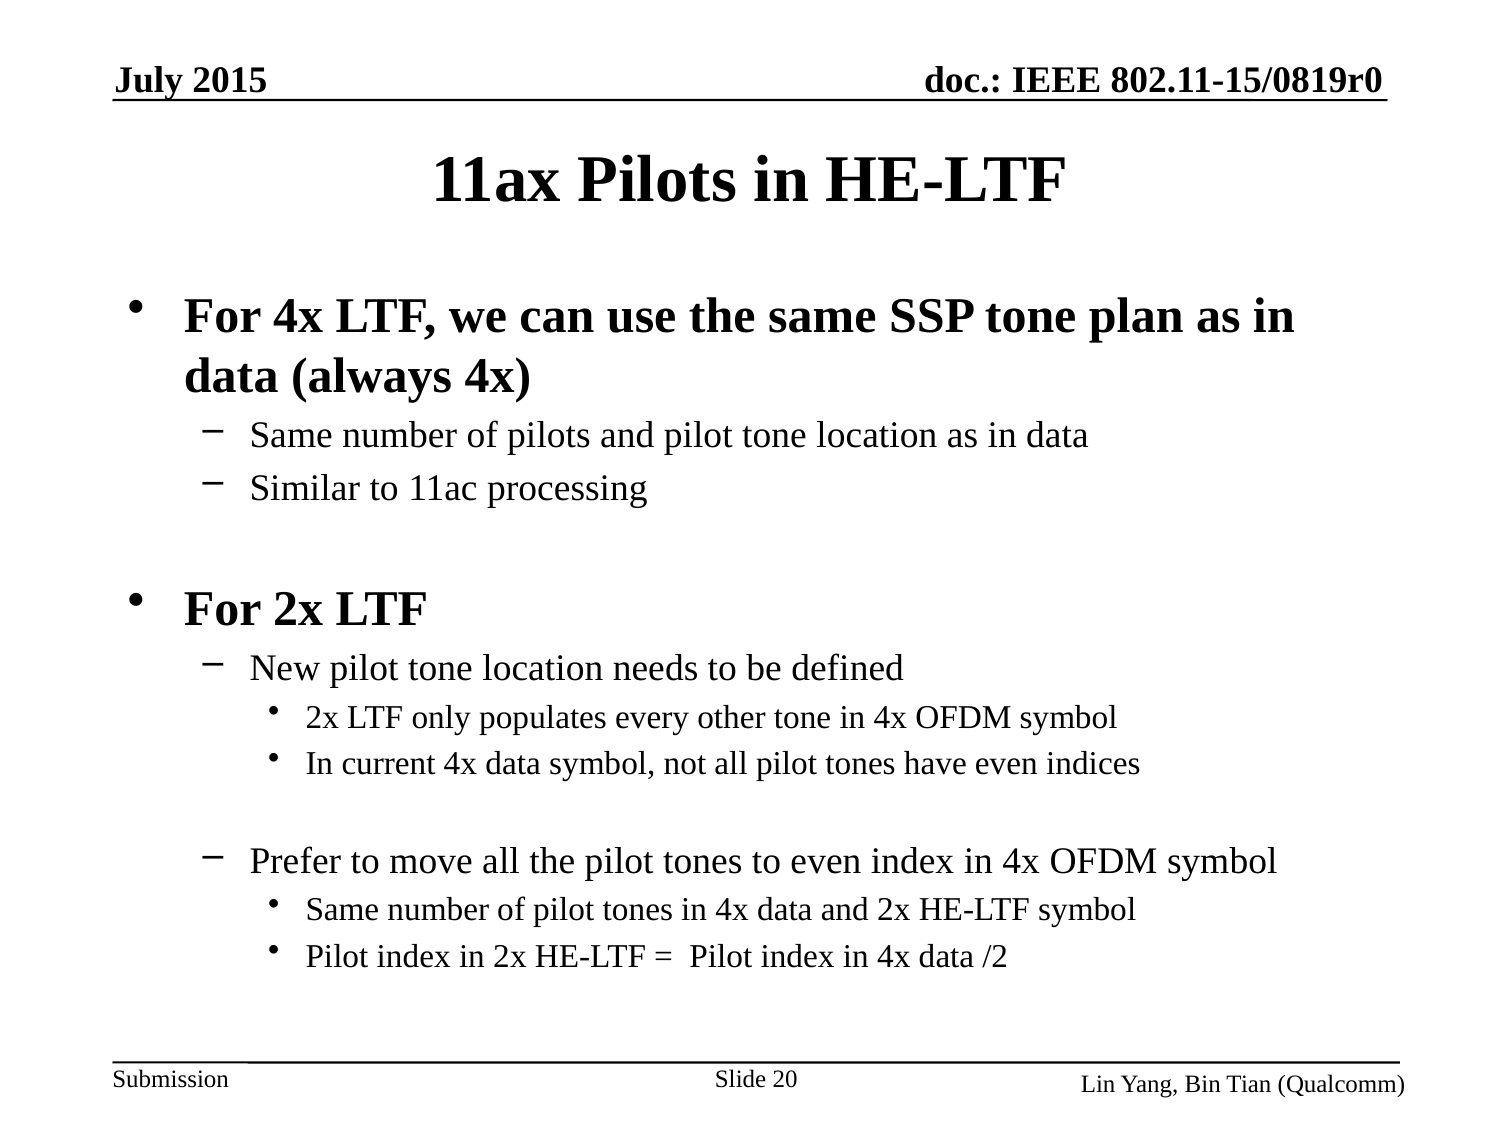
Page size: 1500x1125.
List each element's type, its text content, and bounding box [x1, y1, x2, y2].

text_box Lin Yang, Bin Tian (Qualcomm) [1080, 1067, 1406, 1098]
list For 4x LTF, we can use the same SSP tone plan as in data (always 4x) Same number of pilots and pilot tone location as in data Similar to 11ac processing For 2x LTF New pilot tone location needs to be defined 2x LTF only populates every other tone in 4x OFDM symbol In current 4x data symbol, not all pilot tones have even indices Prefer to move all the pilot tones to even index in 4x OFDM symbol Same number of pilot tones in 4x data and 2x HE-LTF symbol Pilot index in 2x HE-LTF = Pilot index in 4x data /2 [112, 274, 1388, 1001]
slide_number Slide 20 [712, 1062, 800, 1093]
title 11ax Pilots in HE-LTF [112, 112, 1388, 238]
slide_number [114, 54, 269, 101]
